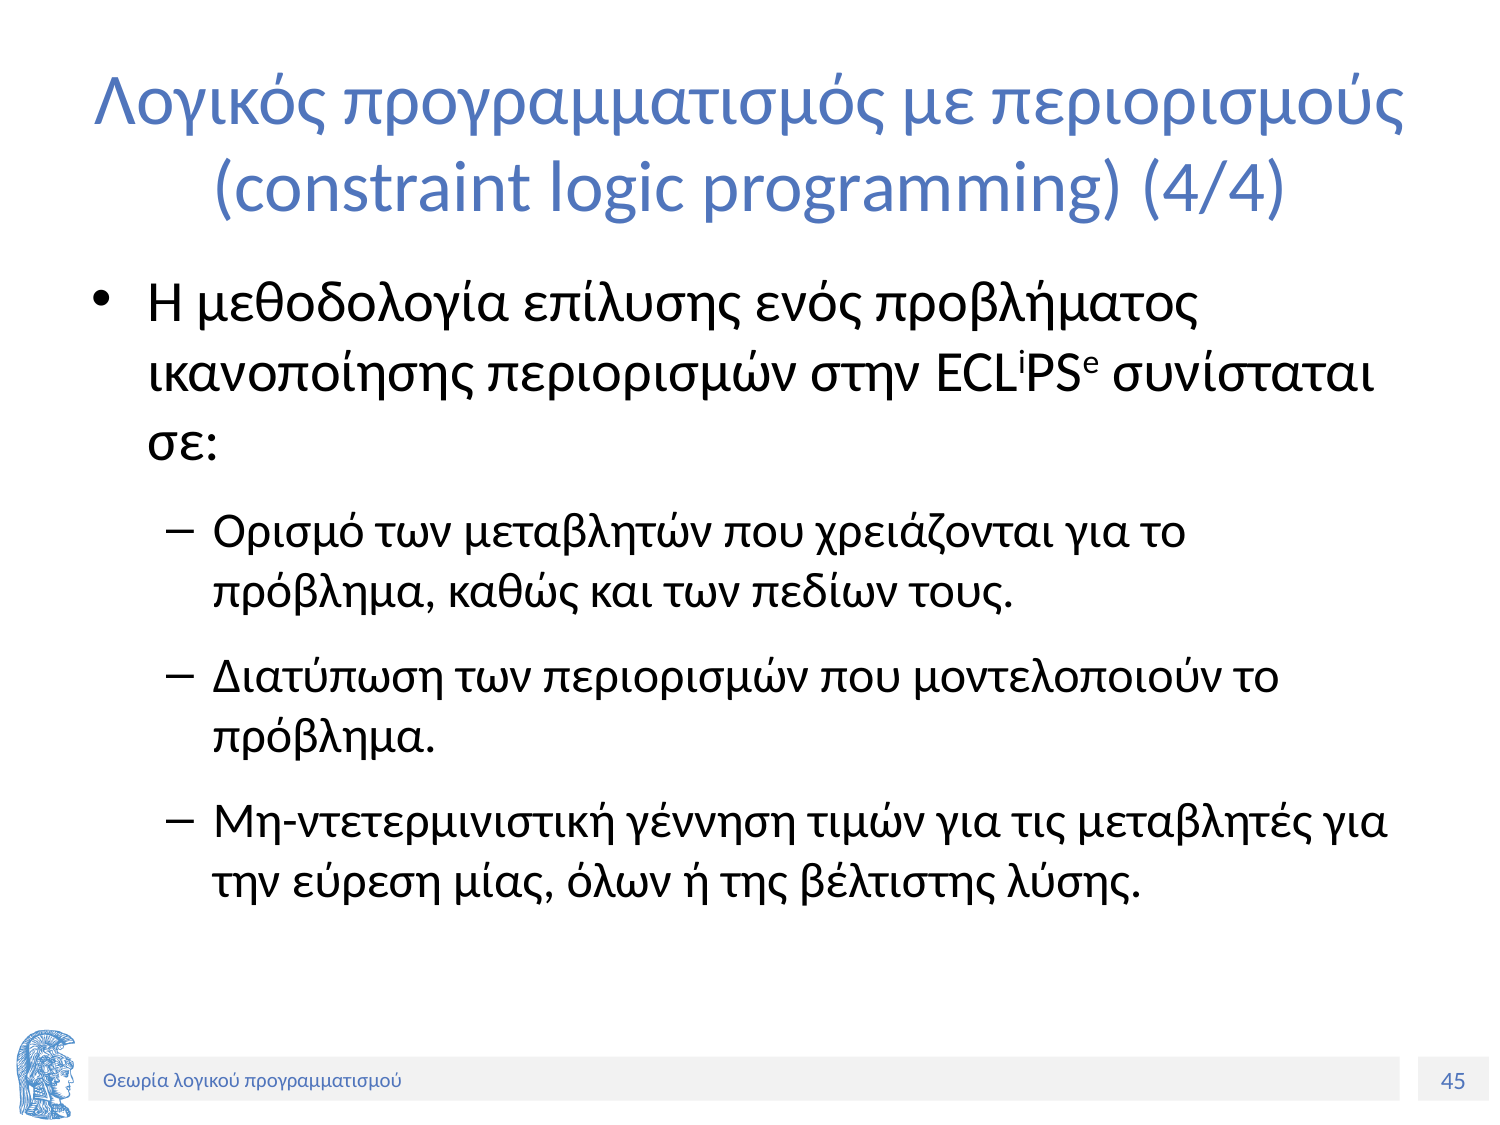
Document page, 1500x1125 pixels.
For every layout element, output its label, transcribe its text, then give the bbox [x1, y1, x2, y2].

list Η μεθοδολογία επίλυσης ενός προβλήματος ικανοποίησης περιορισμών στην ECLiPSe συνίσταται σε: Ορισμό των μεταβλητών που χρειάζονται για το πρόβλημα, καθώς και των πεδίων τους. Διατύπωση των περιορισμών που μοντελοποιούν το πρόβλημα. Μη-ντετερμινιστική γέννηση τιμών για τις μεταβλητές για την εύρεση μίας, όλων ή της βέλτιστης λύσης. [76, 255, 1427, 1012]
title Λογικός προγραμματισμός με περιορισμούς (constraint logic programming) (4/4) [75, 45, 1425, 233]
picture [9, 1026, 81, 1120]
